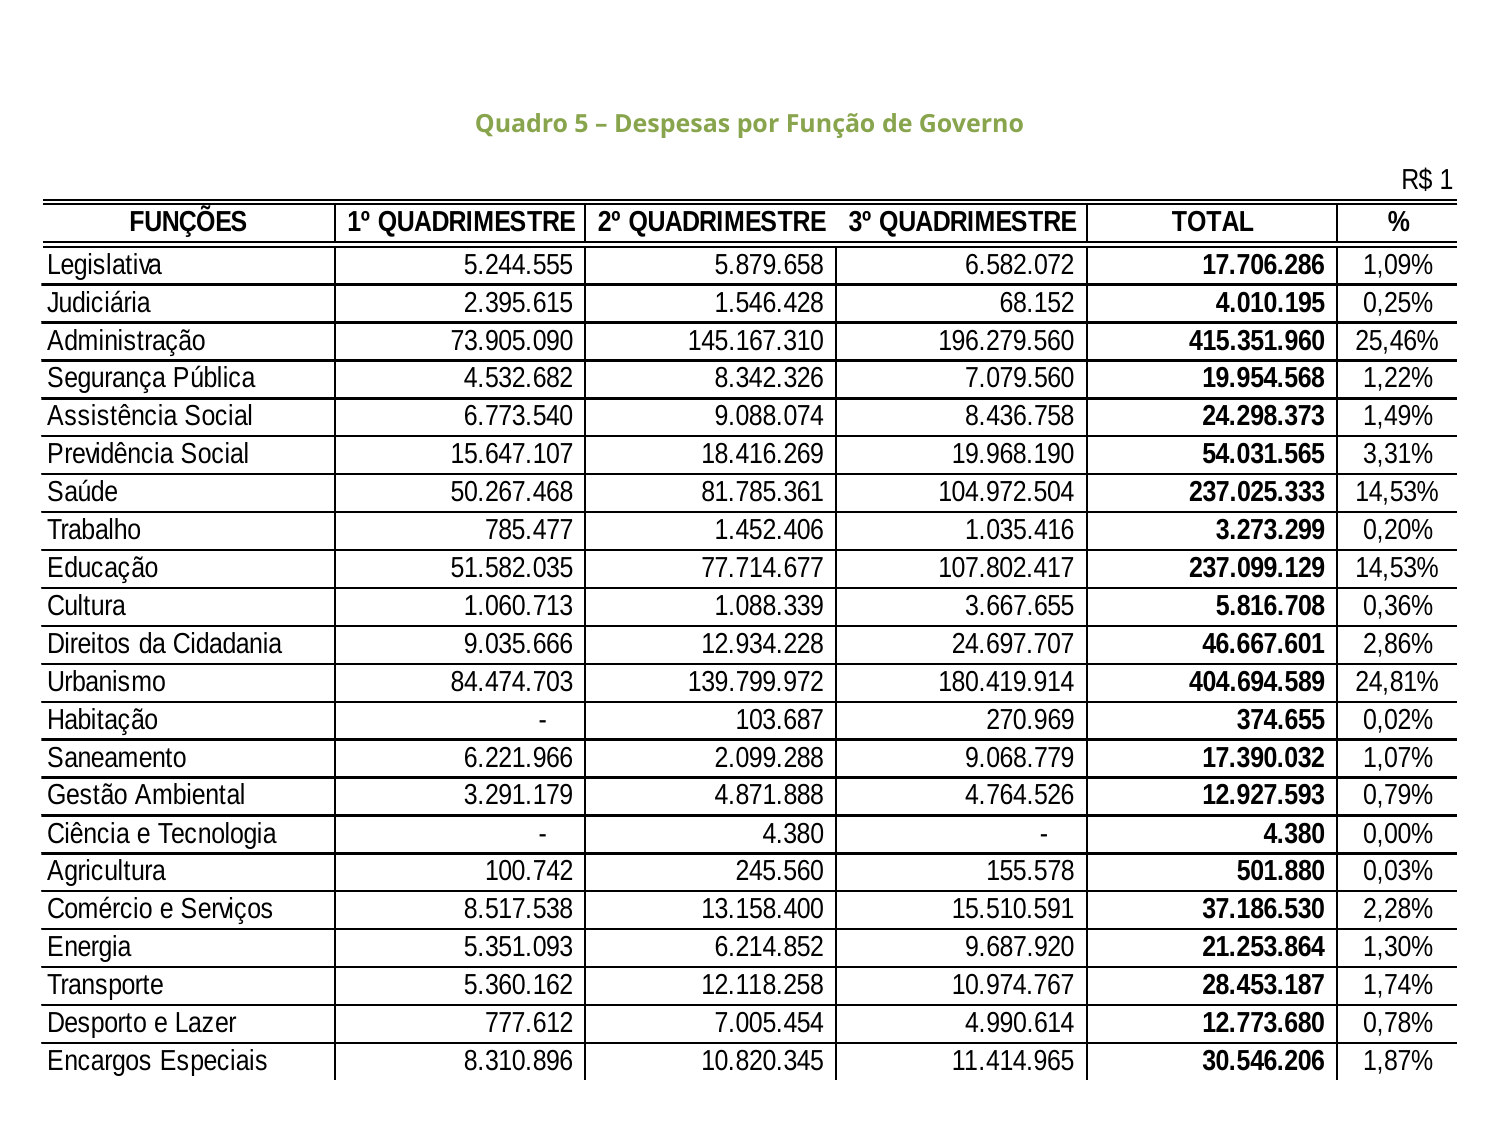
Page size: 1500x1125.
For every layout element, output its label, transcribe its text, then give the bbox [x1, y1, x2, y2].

title Quadro 5 – Despesas por Função de Governo [112, 99, 1388, 160]
picture [41, 160, 1459, 1083]
